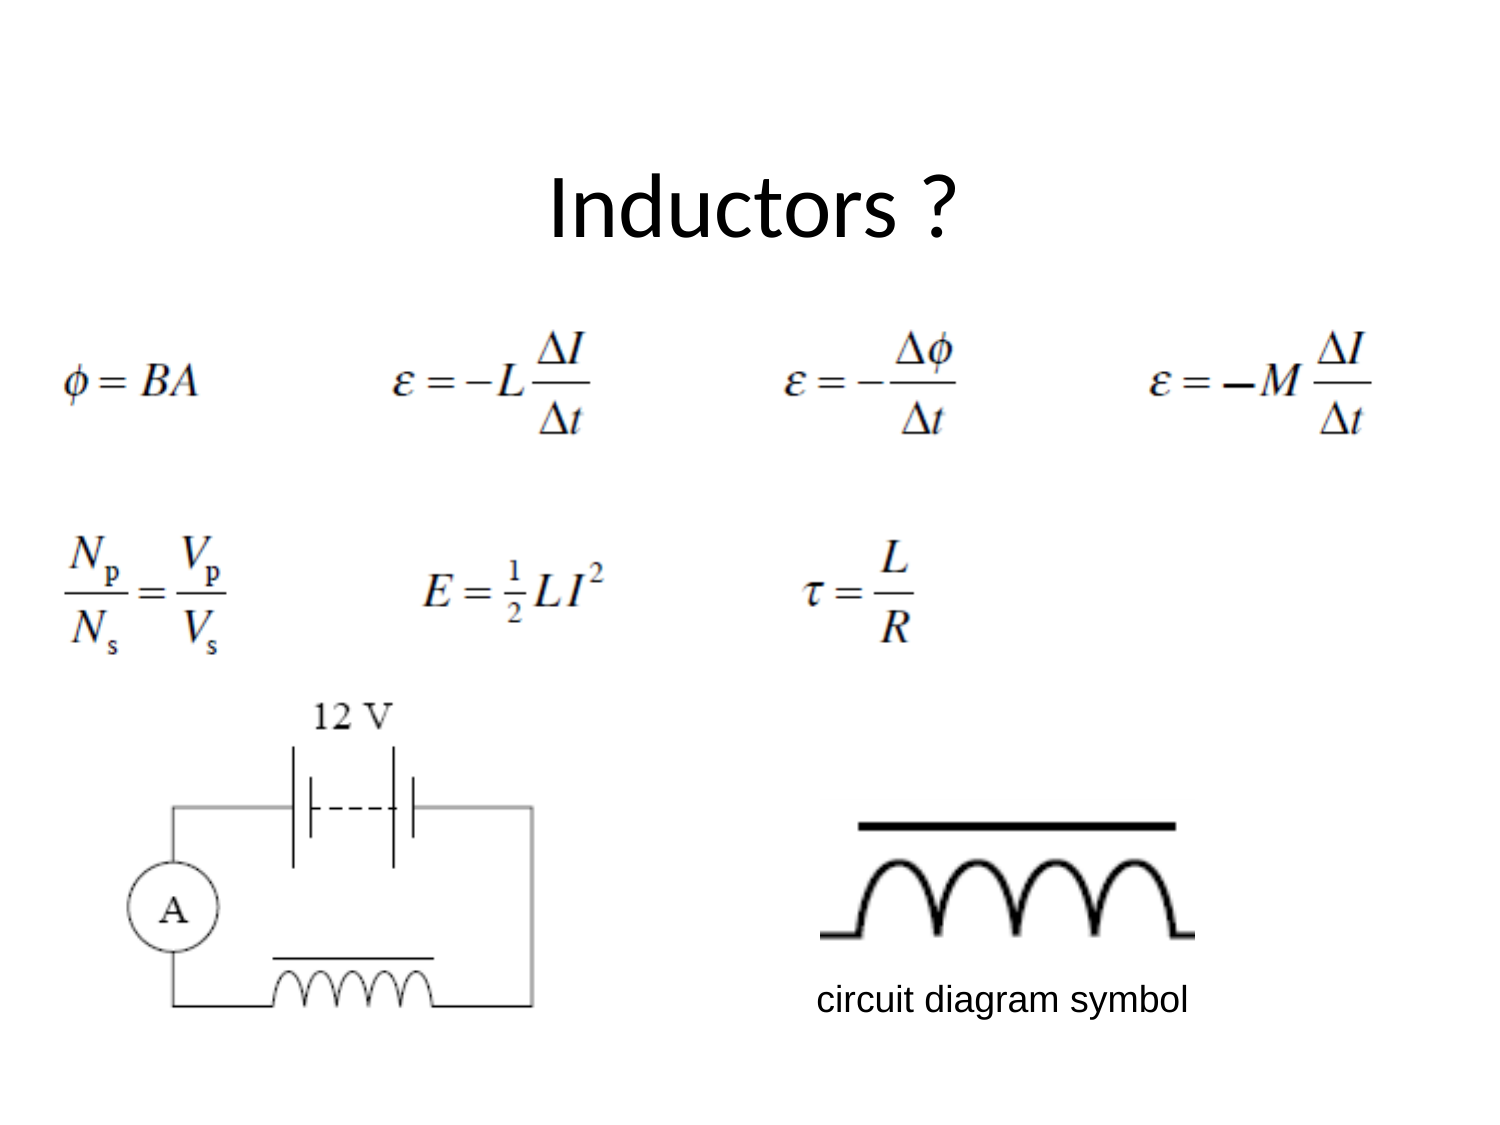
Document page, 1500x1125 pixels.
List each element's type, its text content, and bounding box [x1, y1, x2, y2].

text_box Inductors ? [79, 138, 1430, 289]
text_box circuit diagram symbol [801, 967, 1215, 1028]
picture [17, 290, 1470, 1020]
picture [820, 798, 1195, 949]
